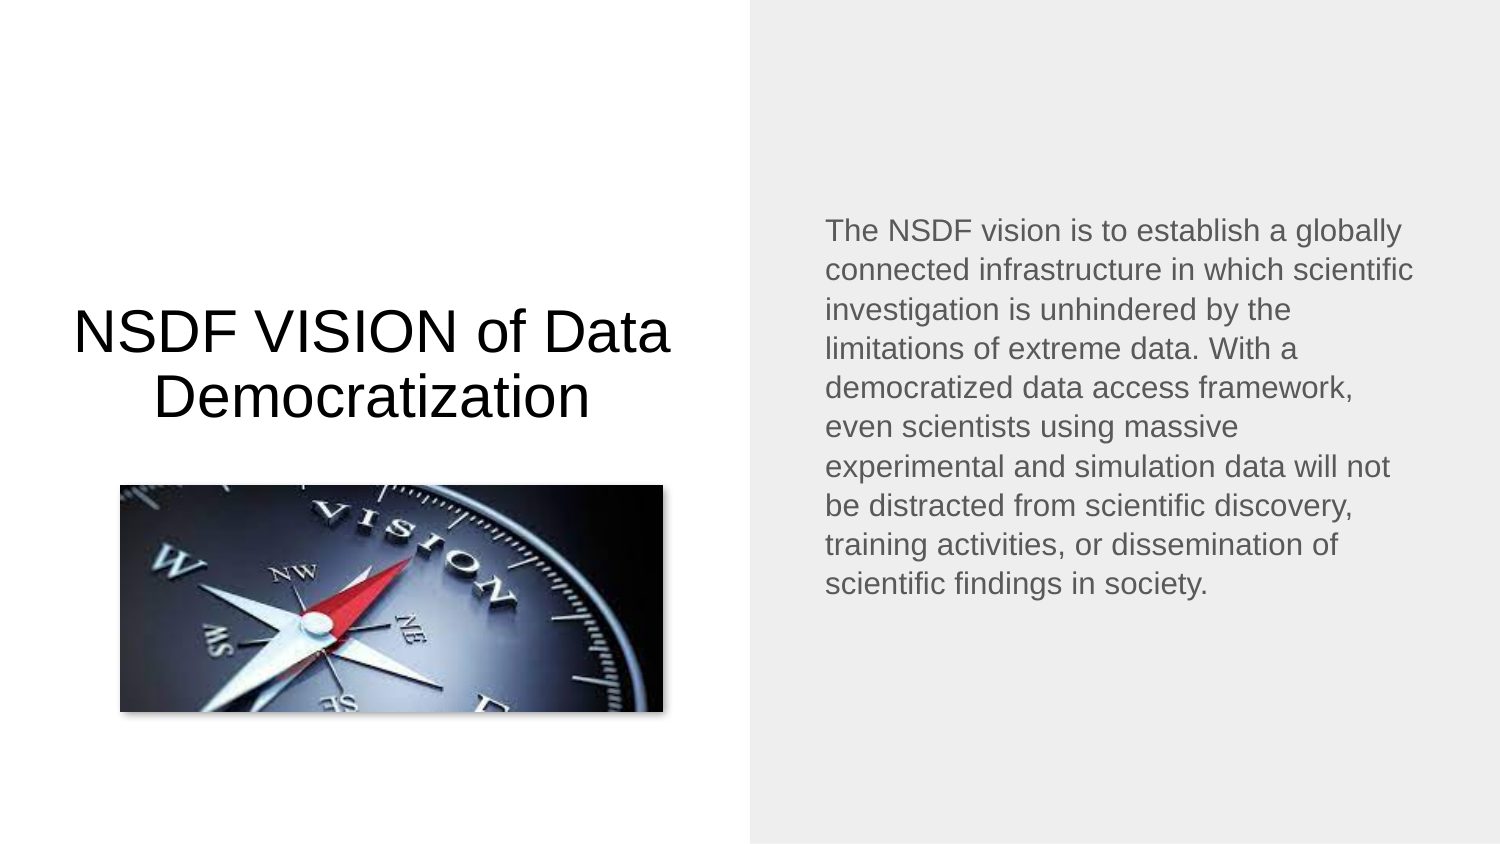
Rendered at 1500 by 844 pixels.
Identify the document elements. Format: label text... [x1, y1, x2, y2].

list The NSDF vision is to establish a globally connected infrastructure in which scientific investigation is unhindered by the limitations of extreme data. With a democratized data access framework, even scientists using massive experimental and simulation data will not be distracted from scientific discovery, training activities, or dissemination of scientific findings in society. [810, 84, 1440, 725]
picture [120, 484, 663, 712]
title NSDF VISION of Data Democratization [40, 202, 705, 446]
